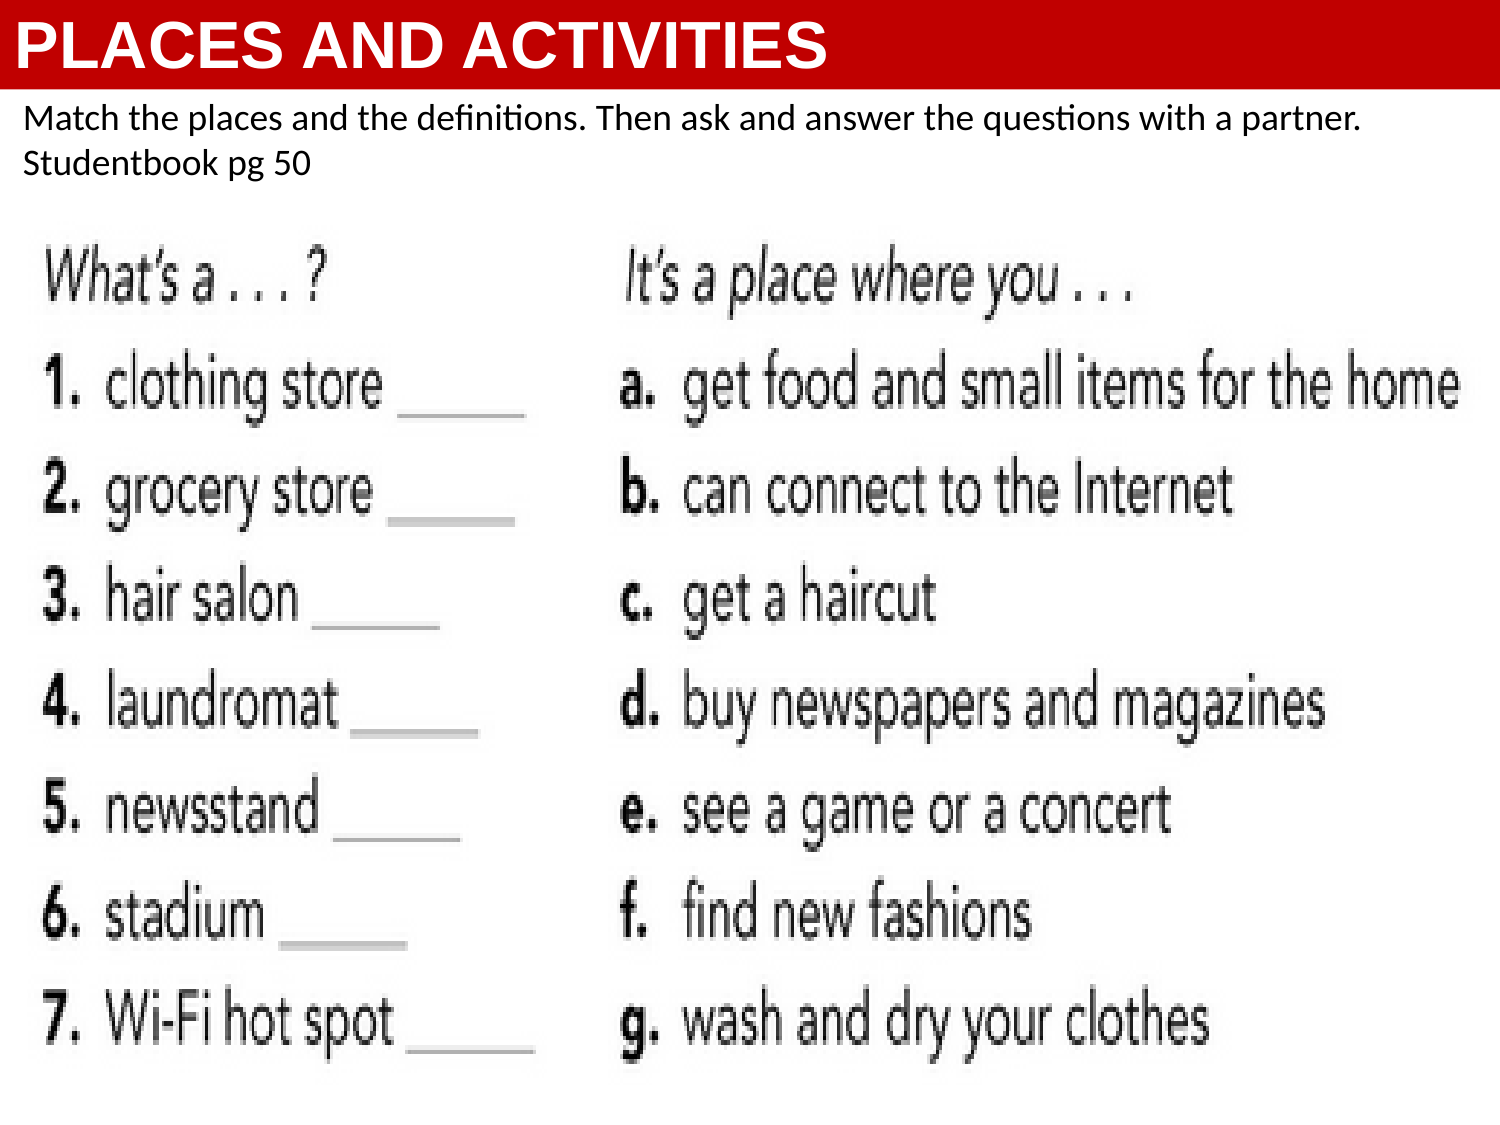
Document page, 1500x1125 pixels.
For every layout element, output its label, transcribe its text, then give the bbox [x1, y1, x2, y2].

text_box Match the places and the definitions. Then ask and answer the questions with a partner. Studentbook pg 50 [8, 85, 1388, 191]
picture [27, 221, 1484, 1085]
text_box PLACES AND ACTIVITIES [0, 0, 1500, 90]
